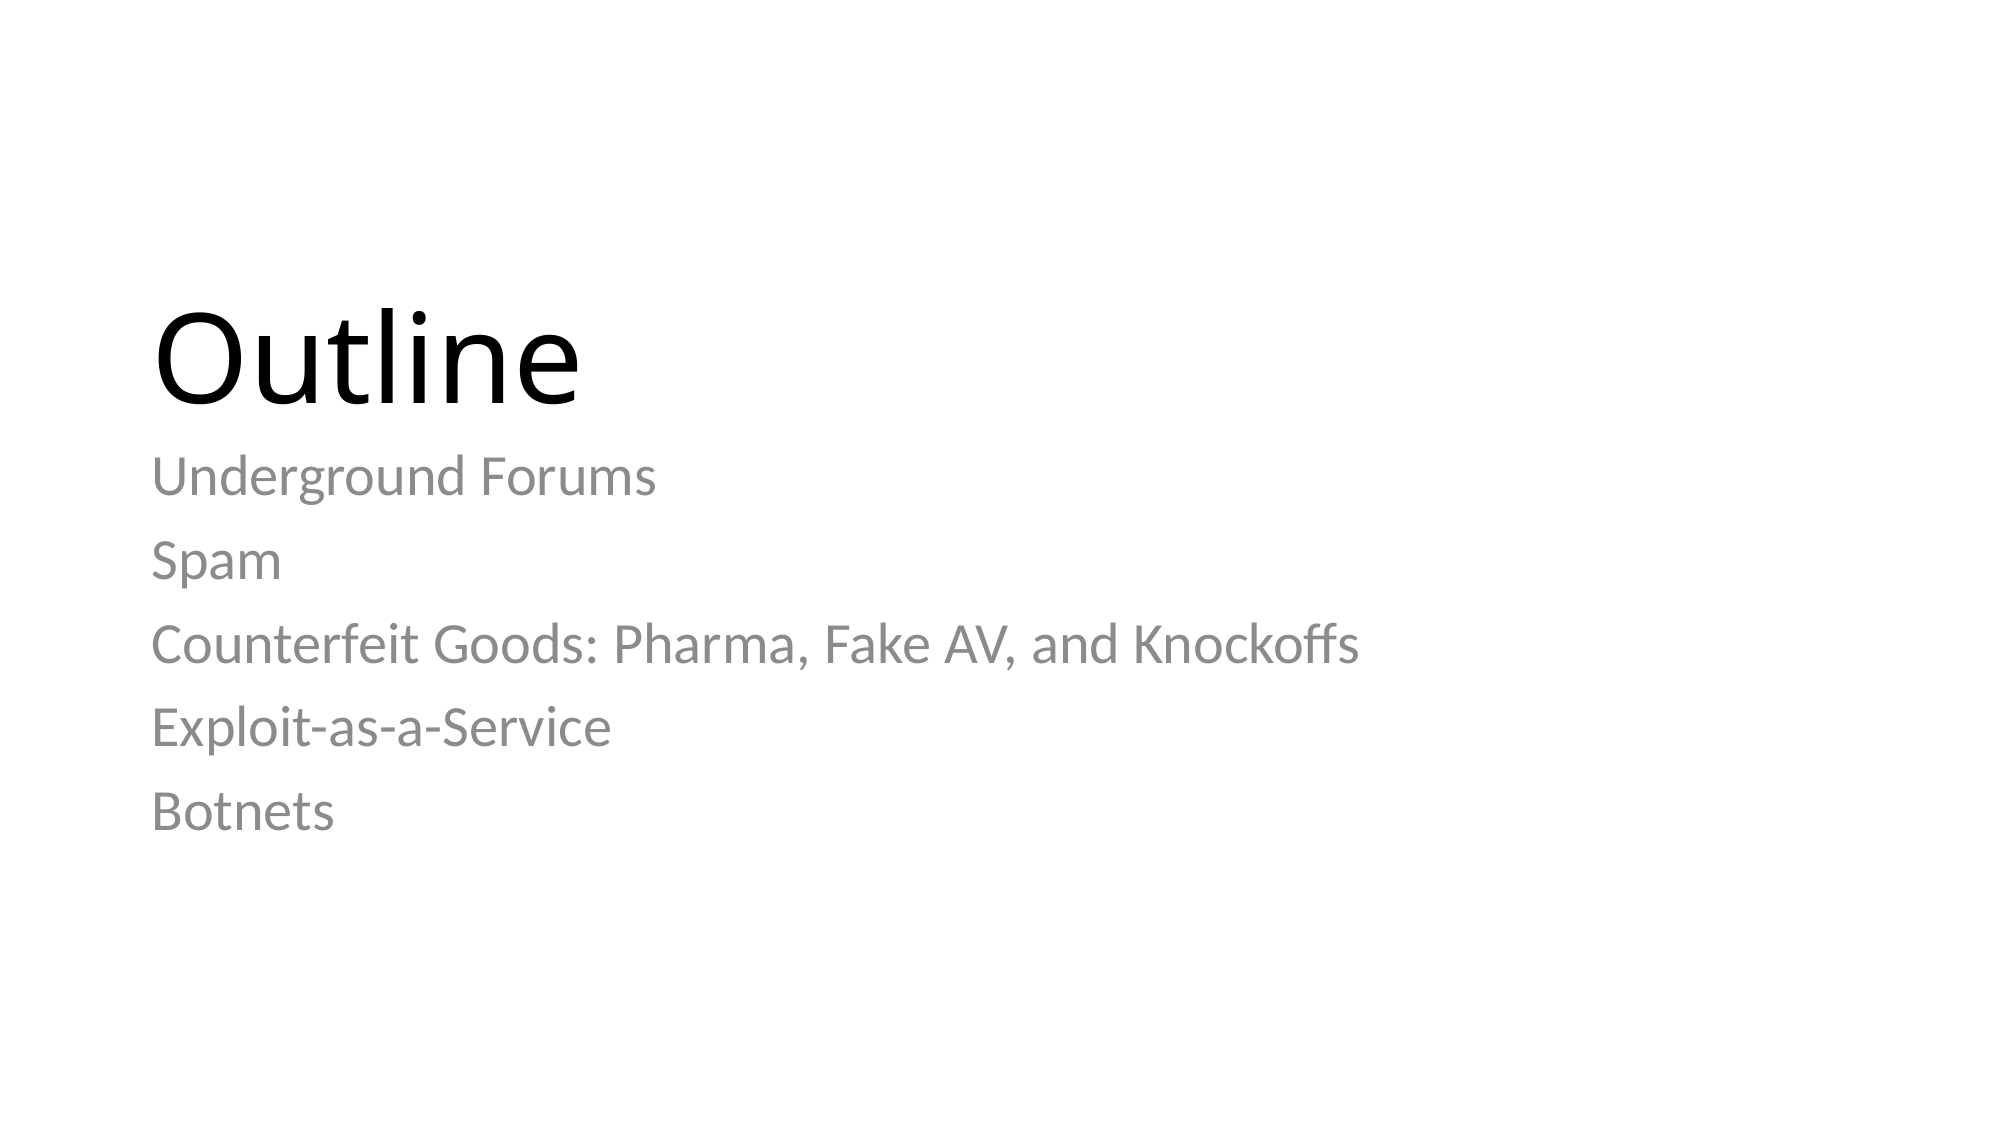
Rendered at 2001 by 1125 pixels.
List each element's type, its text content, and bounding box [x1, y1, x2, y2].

title Outline [136, 280, 1862, 437]
list Underground Forums Spam Counterfeit Goods: Pharma, Fake AV, and Knockoffs Exploit-as-a-Service Botnets [136, 437, 1862, 999]
